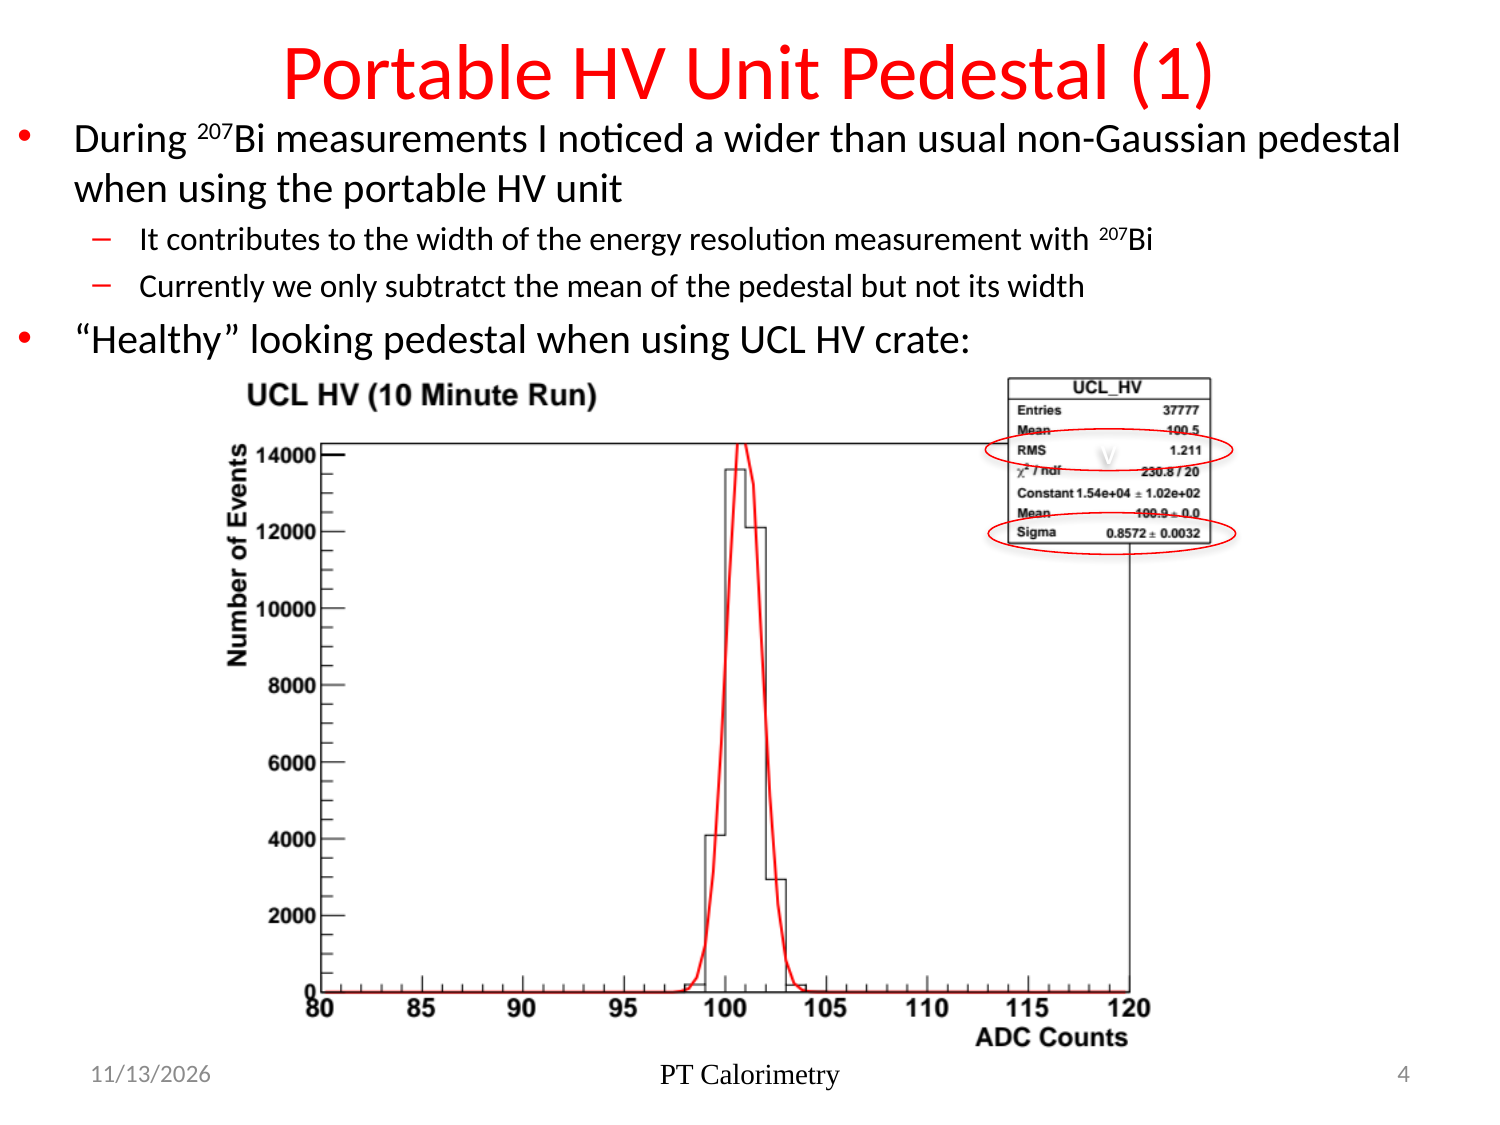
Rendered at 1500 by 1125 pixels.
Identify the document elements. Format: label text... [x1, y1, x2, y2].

picture [220, 375, 1229, 1059]
text_box Portable HV Unit Pedestal (1) [0, 0, 1500, 162]
footer PT Calorimetry [512, 1067, 988, 1103]
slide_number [75, 1045, 425, 1103]
text_box [1233, 528, 1237, 539]
list During 207Bi measurements I noticed a wider than usual non-Gaussian pedestal when using the portable HV unit It contributes to the width of the energy resolution measurement with 207Bi Currently we only subtratct the mean of the pedestal but not its width “Healthy” looking pedestal when using UCL HV crate: [2, 102, 1500, 1045]
slide_number 4 [1074, 1045, 1425, 1103]
